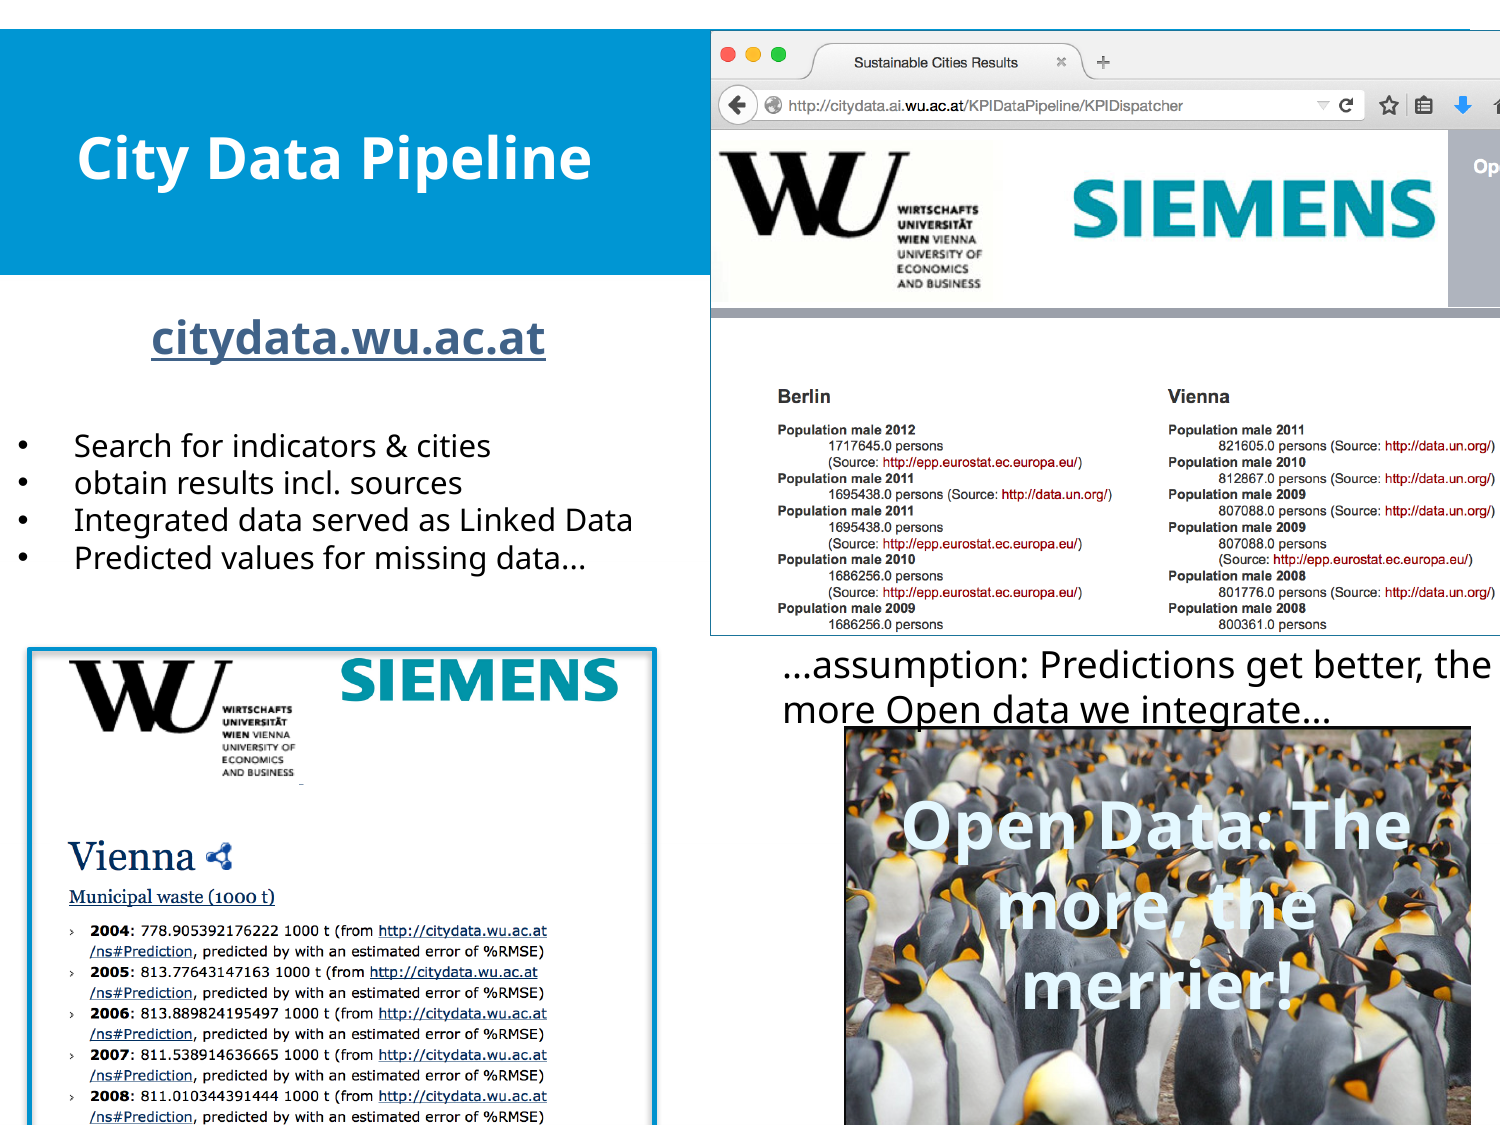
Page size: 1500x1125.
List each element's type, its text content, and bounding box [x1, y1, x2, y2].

picture [0, 0, 1500, 1125]
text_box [29, 644, 660, 1125]
title City Data Pipeline [76, 90, 705, 223]
text_box citydata.wu.ac.at Search for indicators & cities obtain results incl. sources Integrated data served as Linked Data Predicted values for missing data... [17, 301, 680, 1047]
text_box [766, 633, 1500, 1125]
